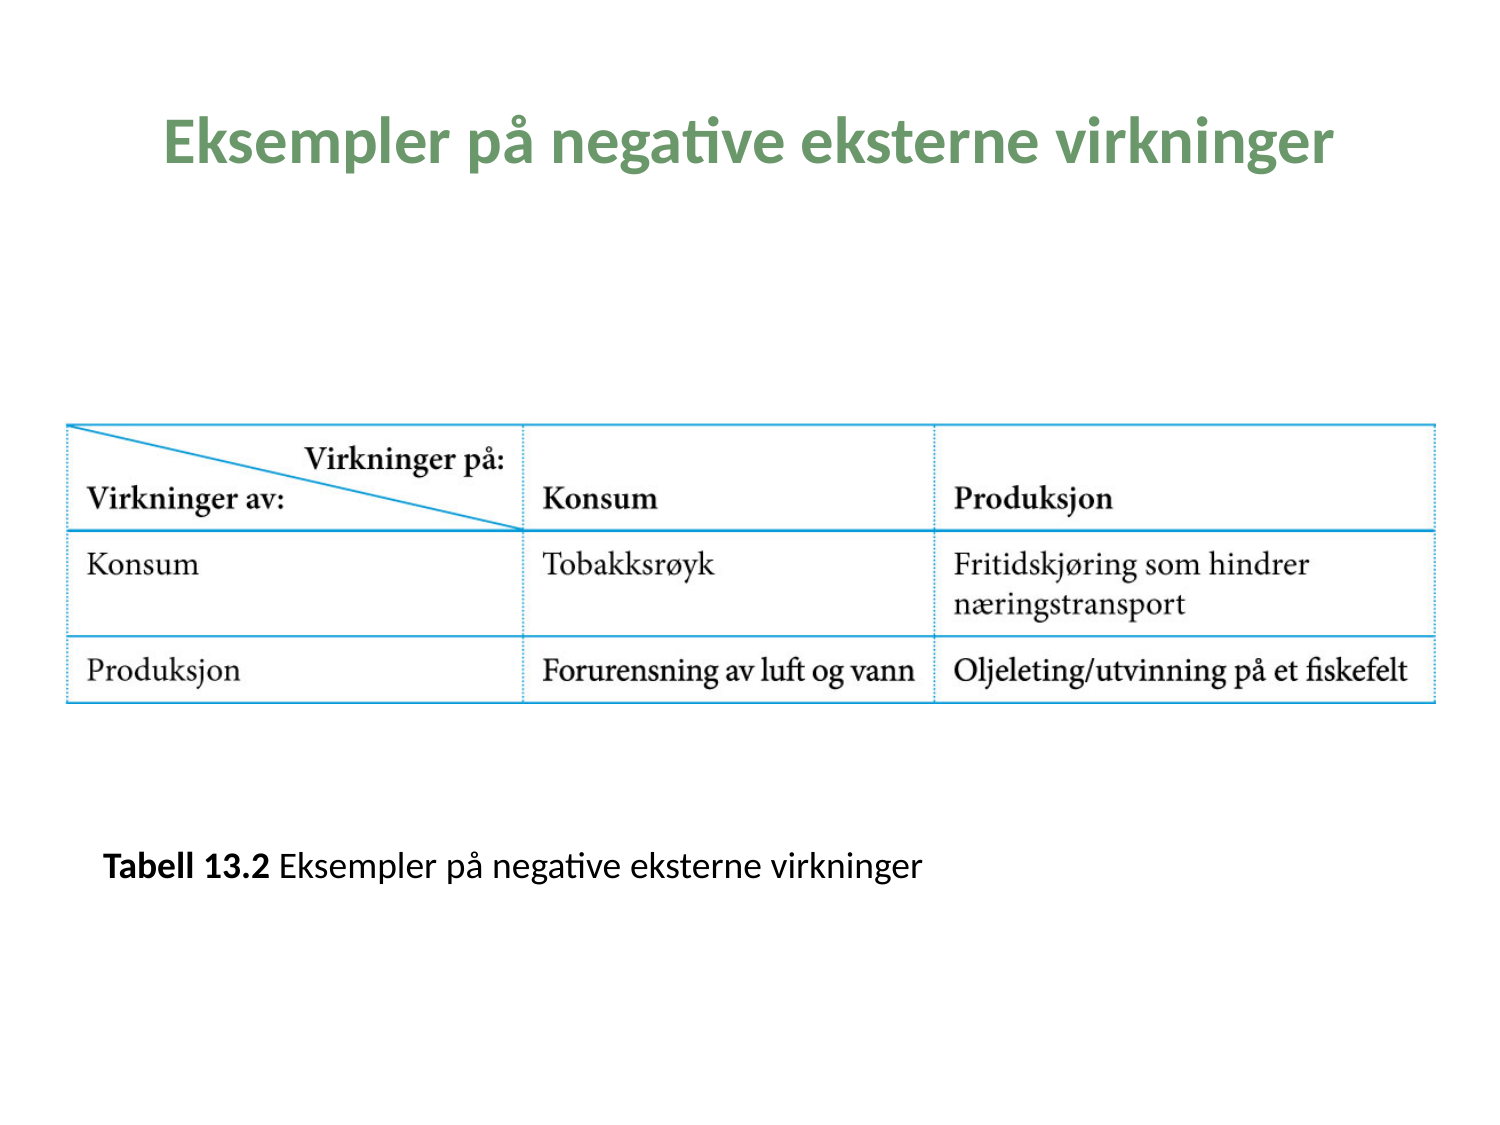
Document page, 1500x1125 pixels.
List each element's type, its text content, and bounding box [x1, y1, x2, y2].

picture [64, 421, 1436, 704]
text_box Tabell 13.2 Eksempler på negative eksterne virkninger [88, 834, 1412, 894]
text_box Eksempler på negative eksterne virkninger [88, 89, 1412, 185]
